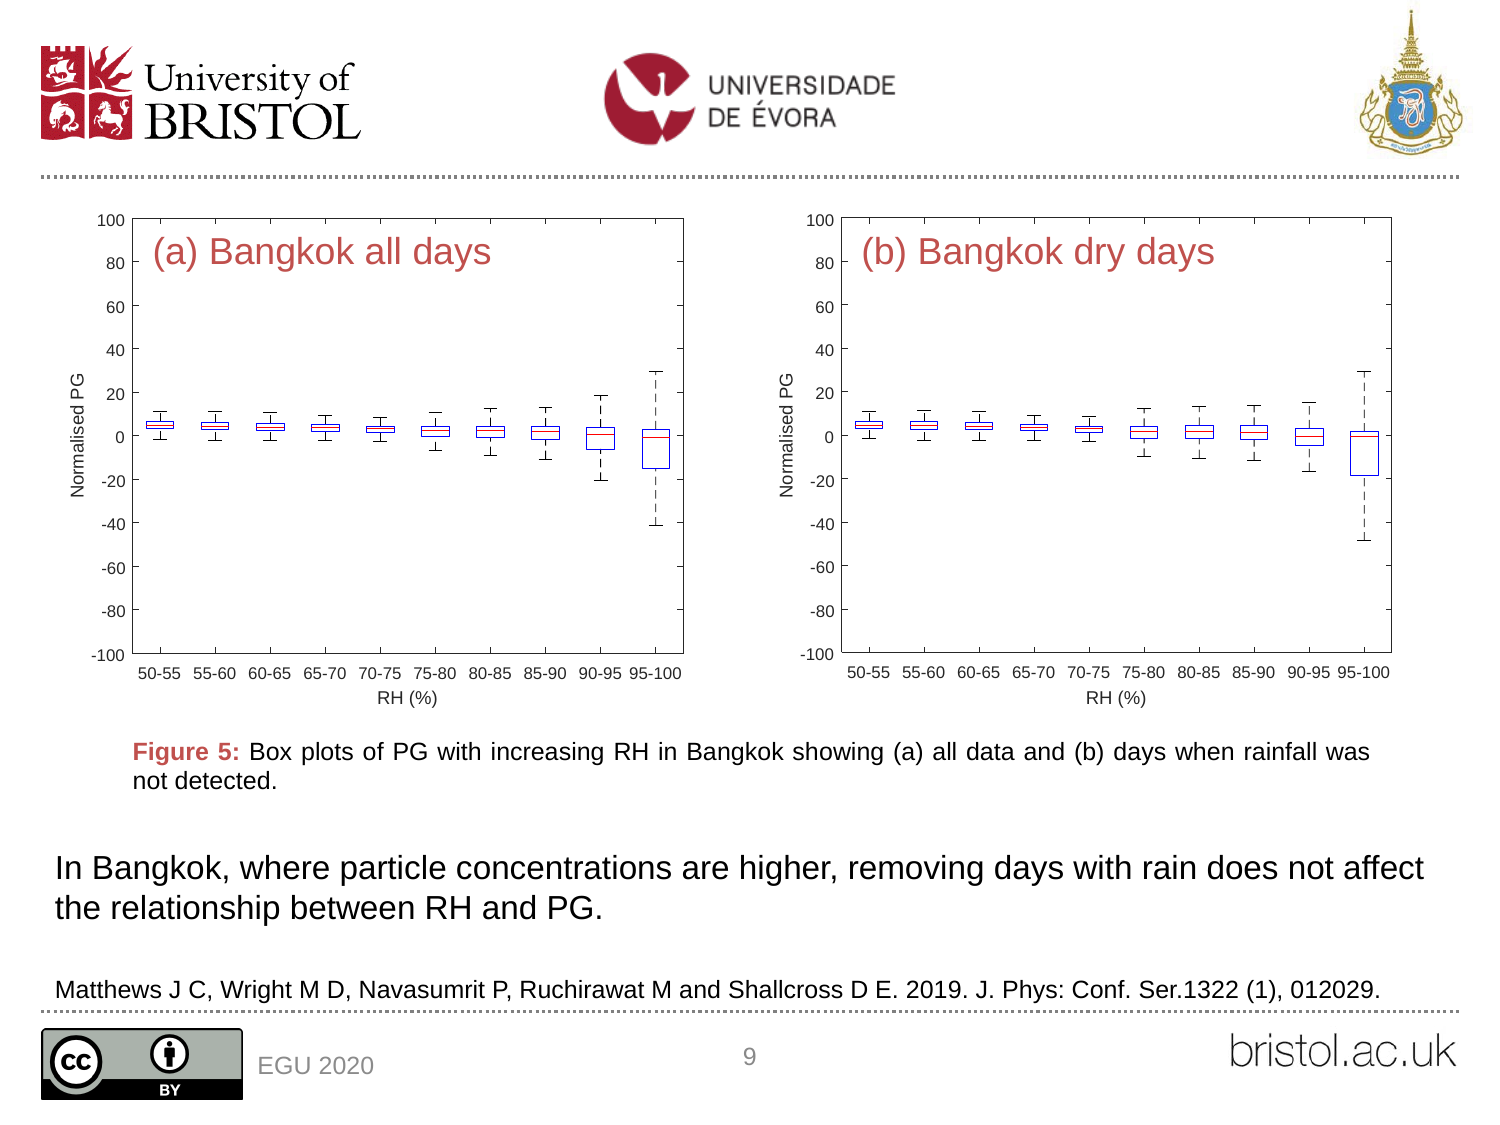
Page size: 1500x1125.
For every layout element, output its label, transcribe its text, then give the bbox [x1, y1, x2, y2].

picture [41, 46, 361, 140]
picture [39, 177, 1459, 711]
text_box Figure 5: Box plots of PG with increasing RH in Bangkok showing (a) all data and (b) days when rainfall was not detected. [117, 727, 1388, 803]
picture [1214, 1023, 1459, 1080]
text_box Matthews J C, Wright M D, Navasumrit P, Ruchirawat M and Shallcross D E. 2019. J. Phys: Conf. Ser.1322 (1), 012029. [40, 965, 1459, 1011]
picture [41, 1028, 243, 1100]
slide_number 9 [690, 1025, 810, 1086]
footer EGU 2020 [247, 1036, 609, 1092]
text_box In Bangkok, where particle concentrations are higher, removing days with rain does not affect the relationship between RH and PG. [40, 838, 1459, 934]
picture [587, 34, 913, 162]
picture [1340, 0, 1477, 159]
